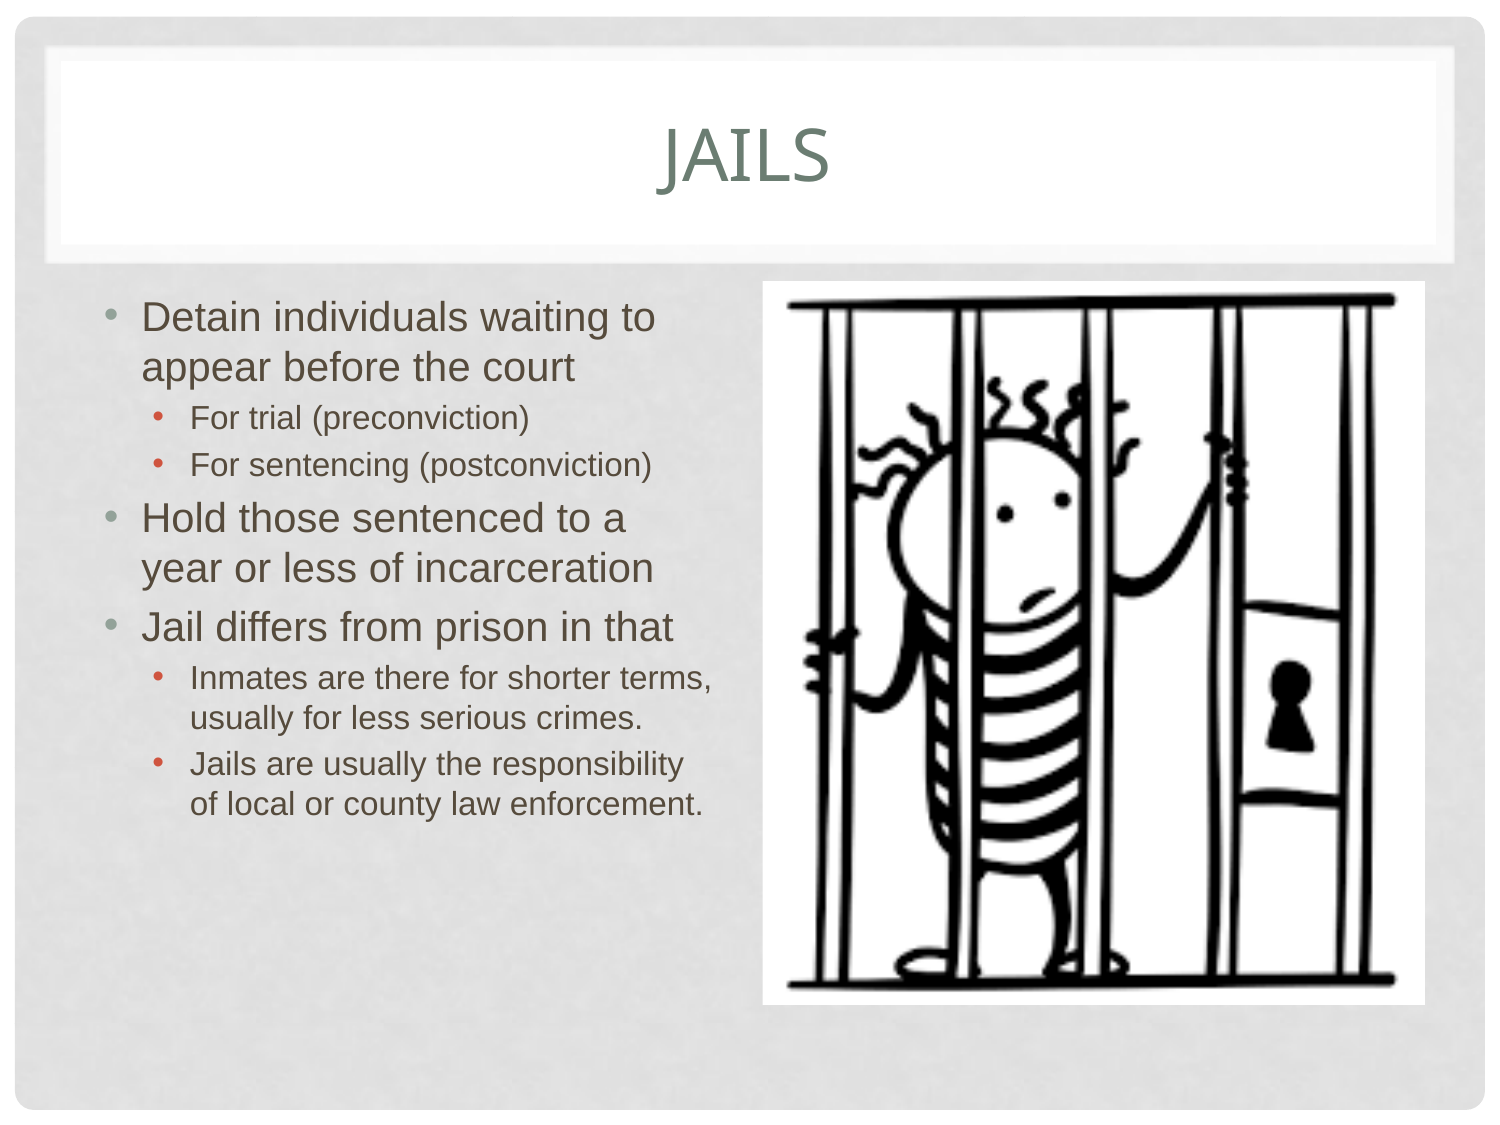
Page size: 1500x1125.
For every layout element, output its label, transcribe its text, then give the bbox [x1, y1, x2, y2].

title Jails [69, 66, 1425, 238]
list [762, 281, 1426, 1006]
list Detain individuals waiting to appear before the court For trial (preconviction) For sentencing (postconviction) Hold those sentenced to a year or less of incarceration Jail differs from prison in that Inmates are there for shorter terms, usually for less serious crimes. Jails are usually the responsibility of local or county law enforcement. [69, 281, 733, 1005]
